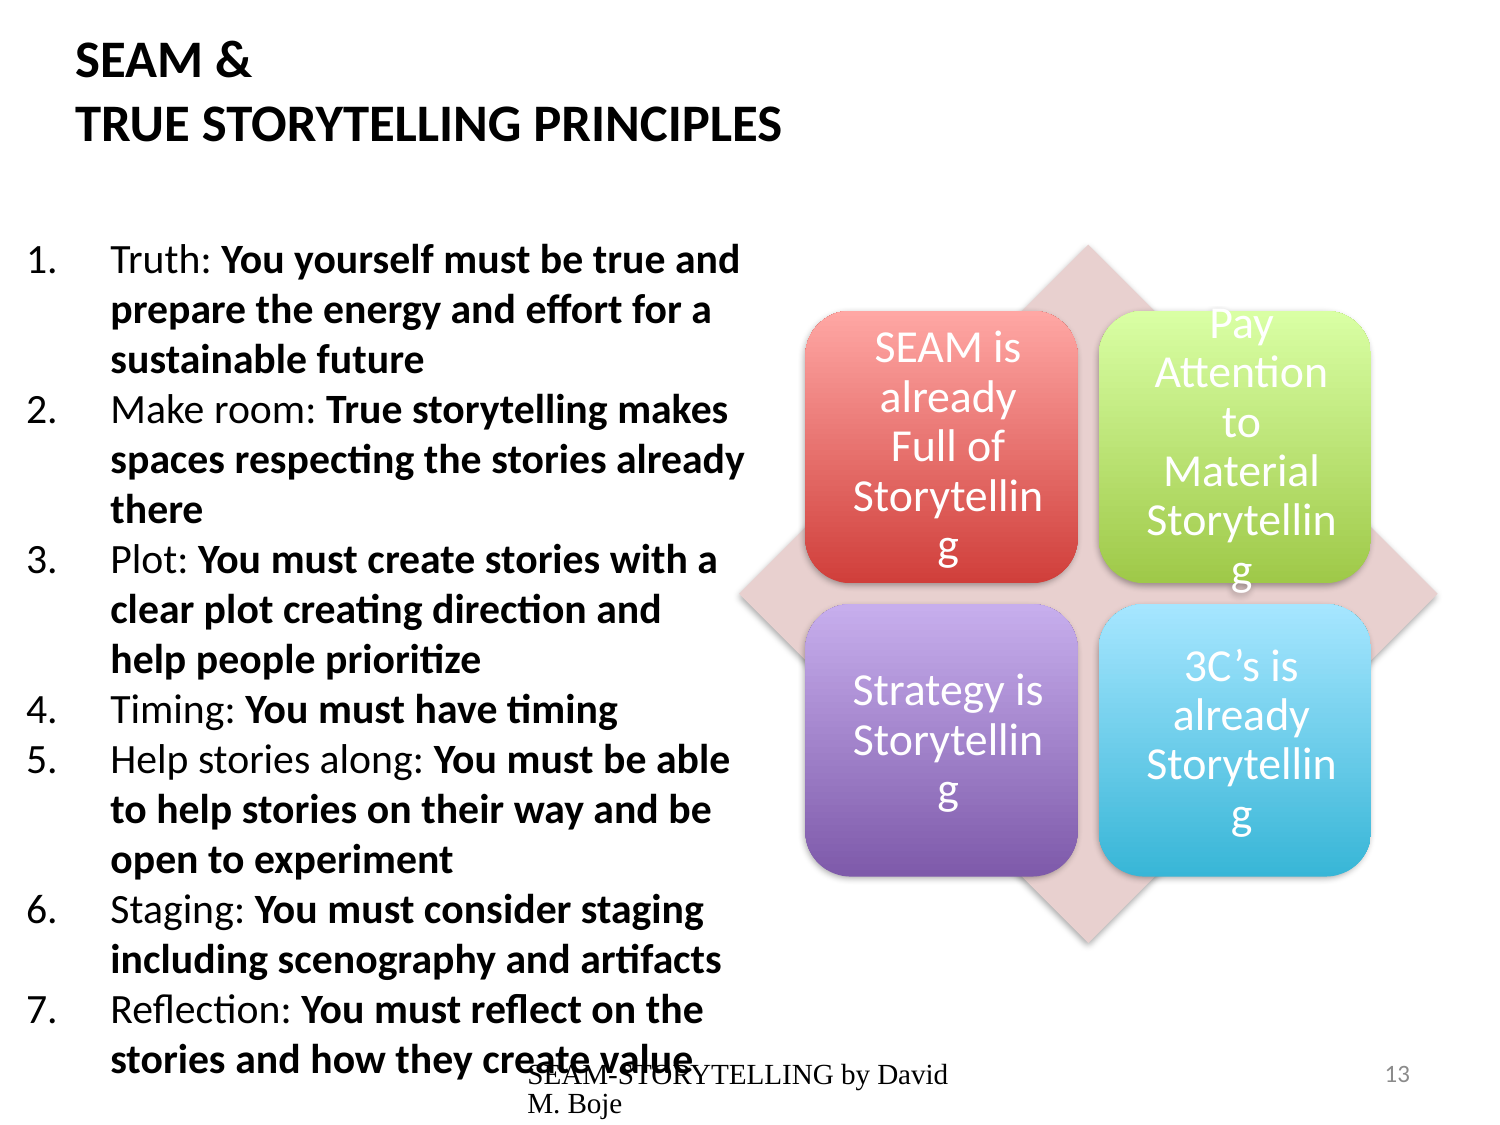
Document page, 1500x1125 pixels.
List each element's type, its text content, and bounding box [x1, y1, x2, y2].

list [738, 162, 1438, 1026]
text_box Truth: You yourself must be true and prepare the energy and effort for a sustainable future Make room: True storytelling makes spaces respecting the stories already there Plot: You must create stories with a clear plot creating direction and help people prioritize Timing: You must have timing Help stories along: You must be able to help stories on their way and be open to experiment Staging: You must consider staging including scenography and artifacts Reflection: You must reflect on the stories and how they create value [11, 224, 762, 1090]
title SEAM & TRUE STORYTELLING PRINCIPLES [60, 16, 1112, 160]
slide_number 13 [1074, 1042, 1425, 1103]
footer SEAM-STORYTELLING by David M. Boje [512, 1042, 988, 1103]
